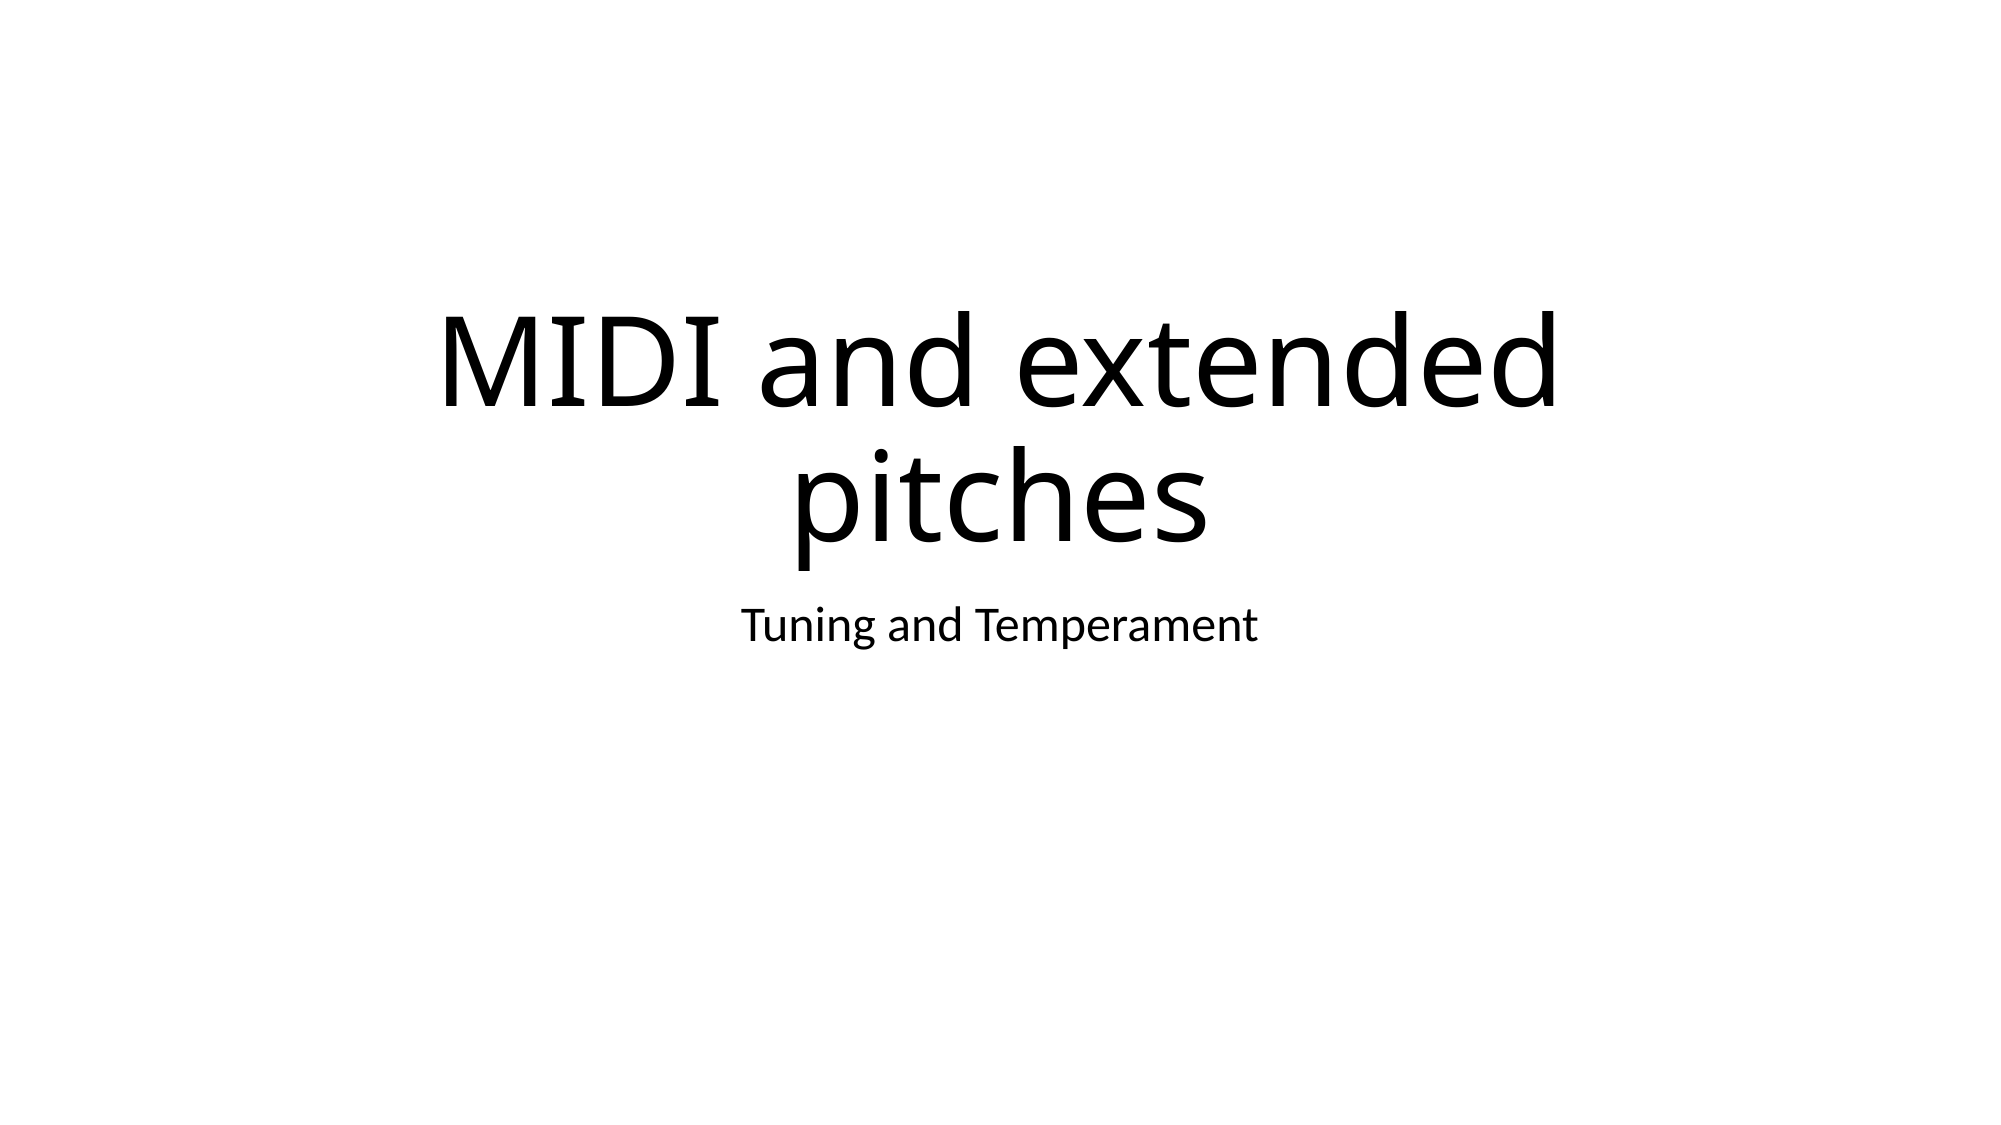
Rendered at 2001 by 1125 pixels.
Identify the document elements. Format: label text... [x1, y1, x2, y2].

subtitle Tuning and Temperament [249, 590, 1750, 863]
title MIDI and extended pitches [249, 184, 1750, 576]
